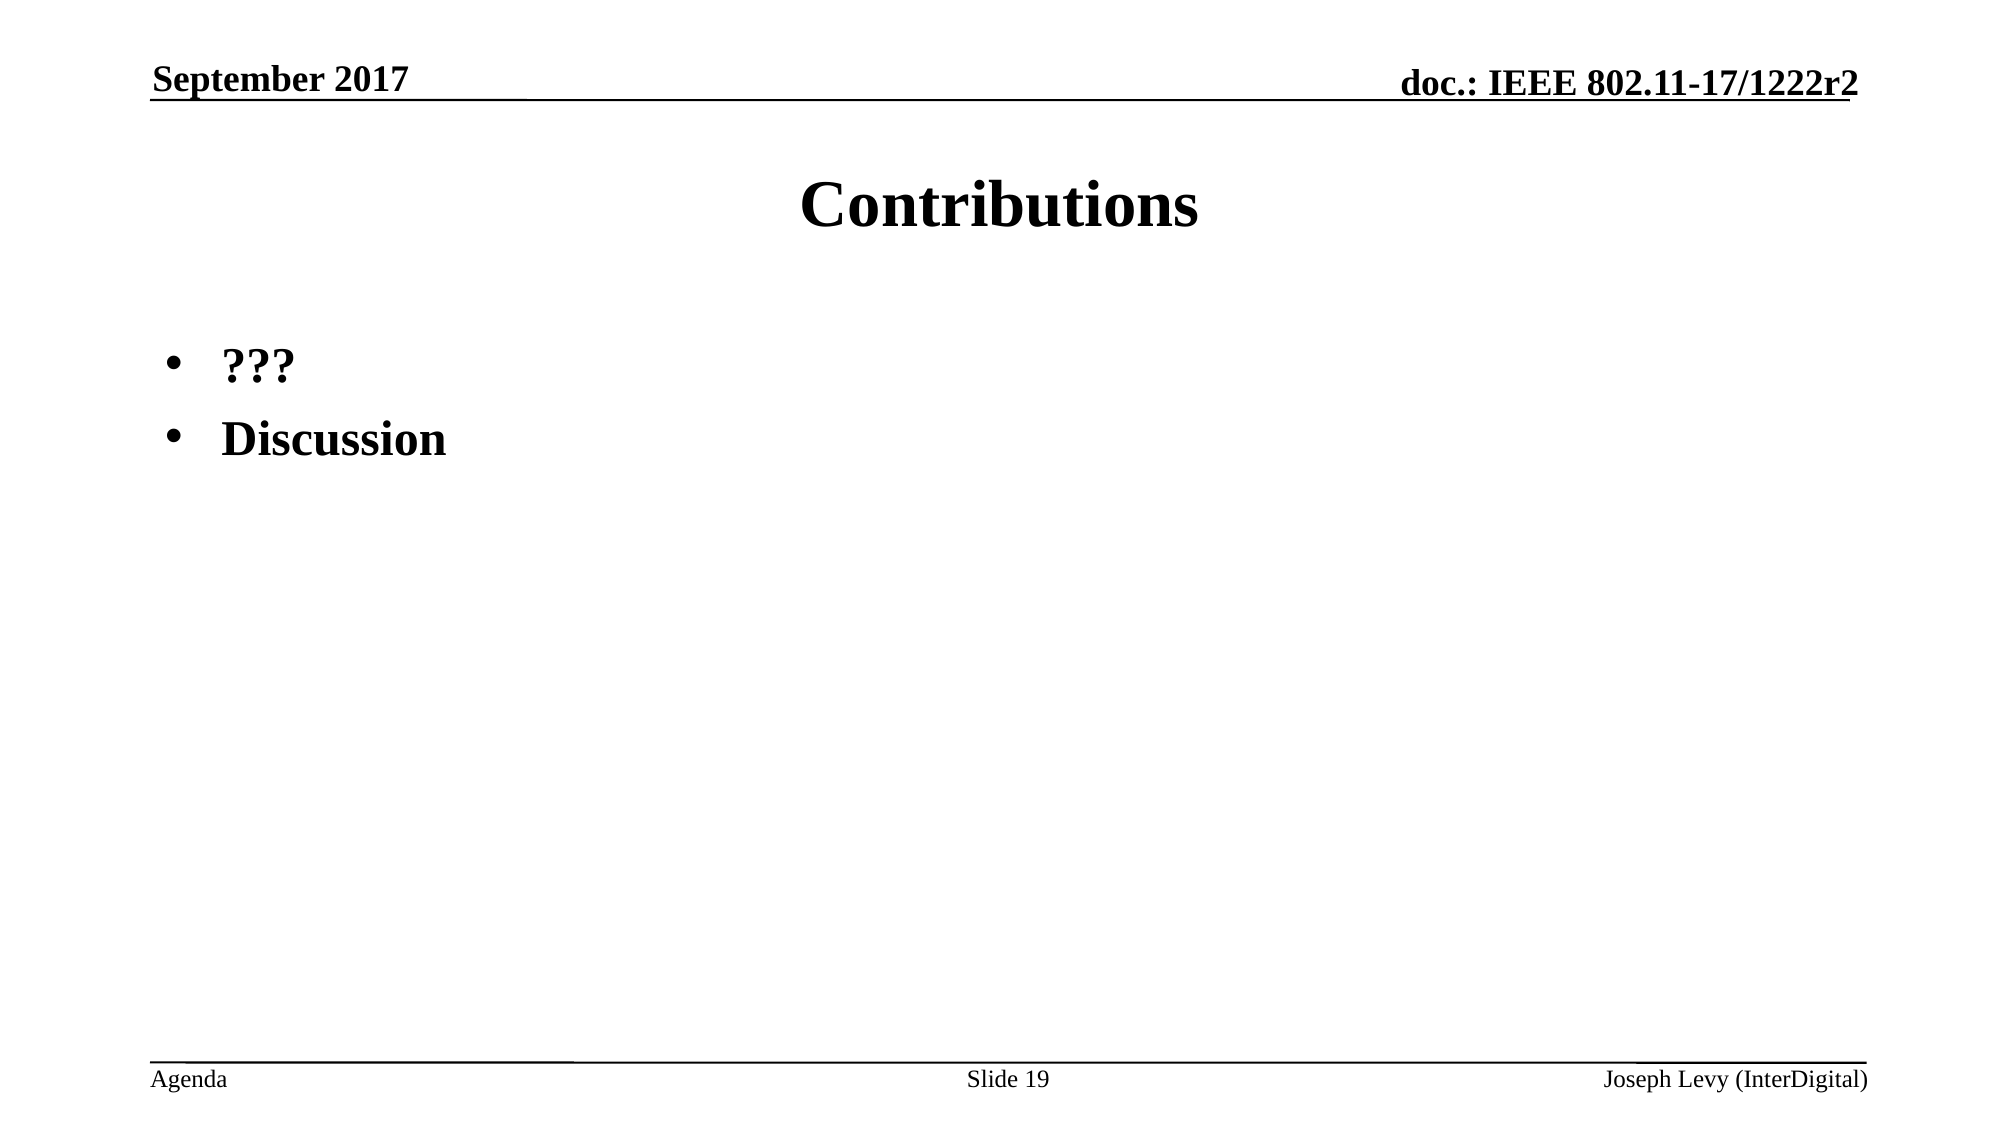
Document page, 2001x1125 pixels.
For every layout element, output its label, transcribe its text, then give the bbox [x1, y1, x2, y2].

slide_number Slide 19 [950, 1061, 1067, 1123]
title Contributions [149, 112, 1850, 288]
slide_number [152, 54, 563, 100]
footer Joseph Levy (InterDigital) [1171, 1061, 1869, 1093]
list ??? Discussion [149, 324, 1850, 1000]
